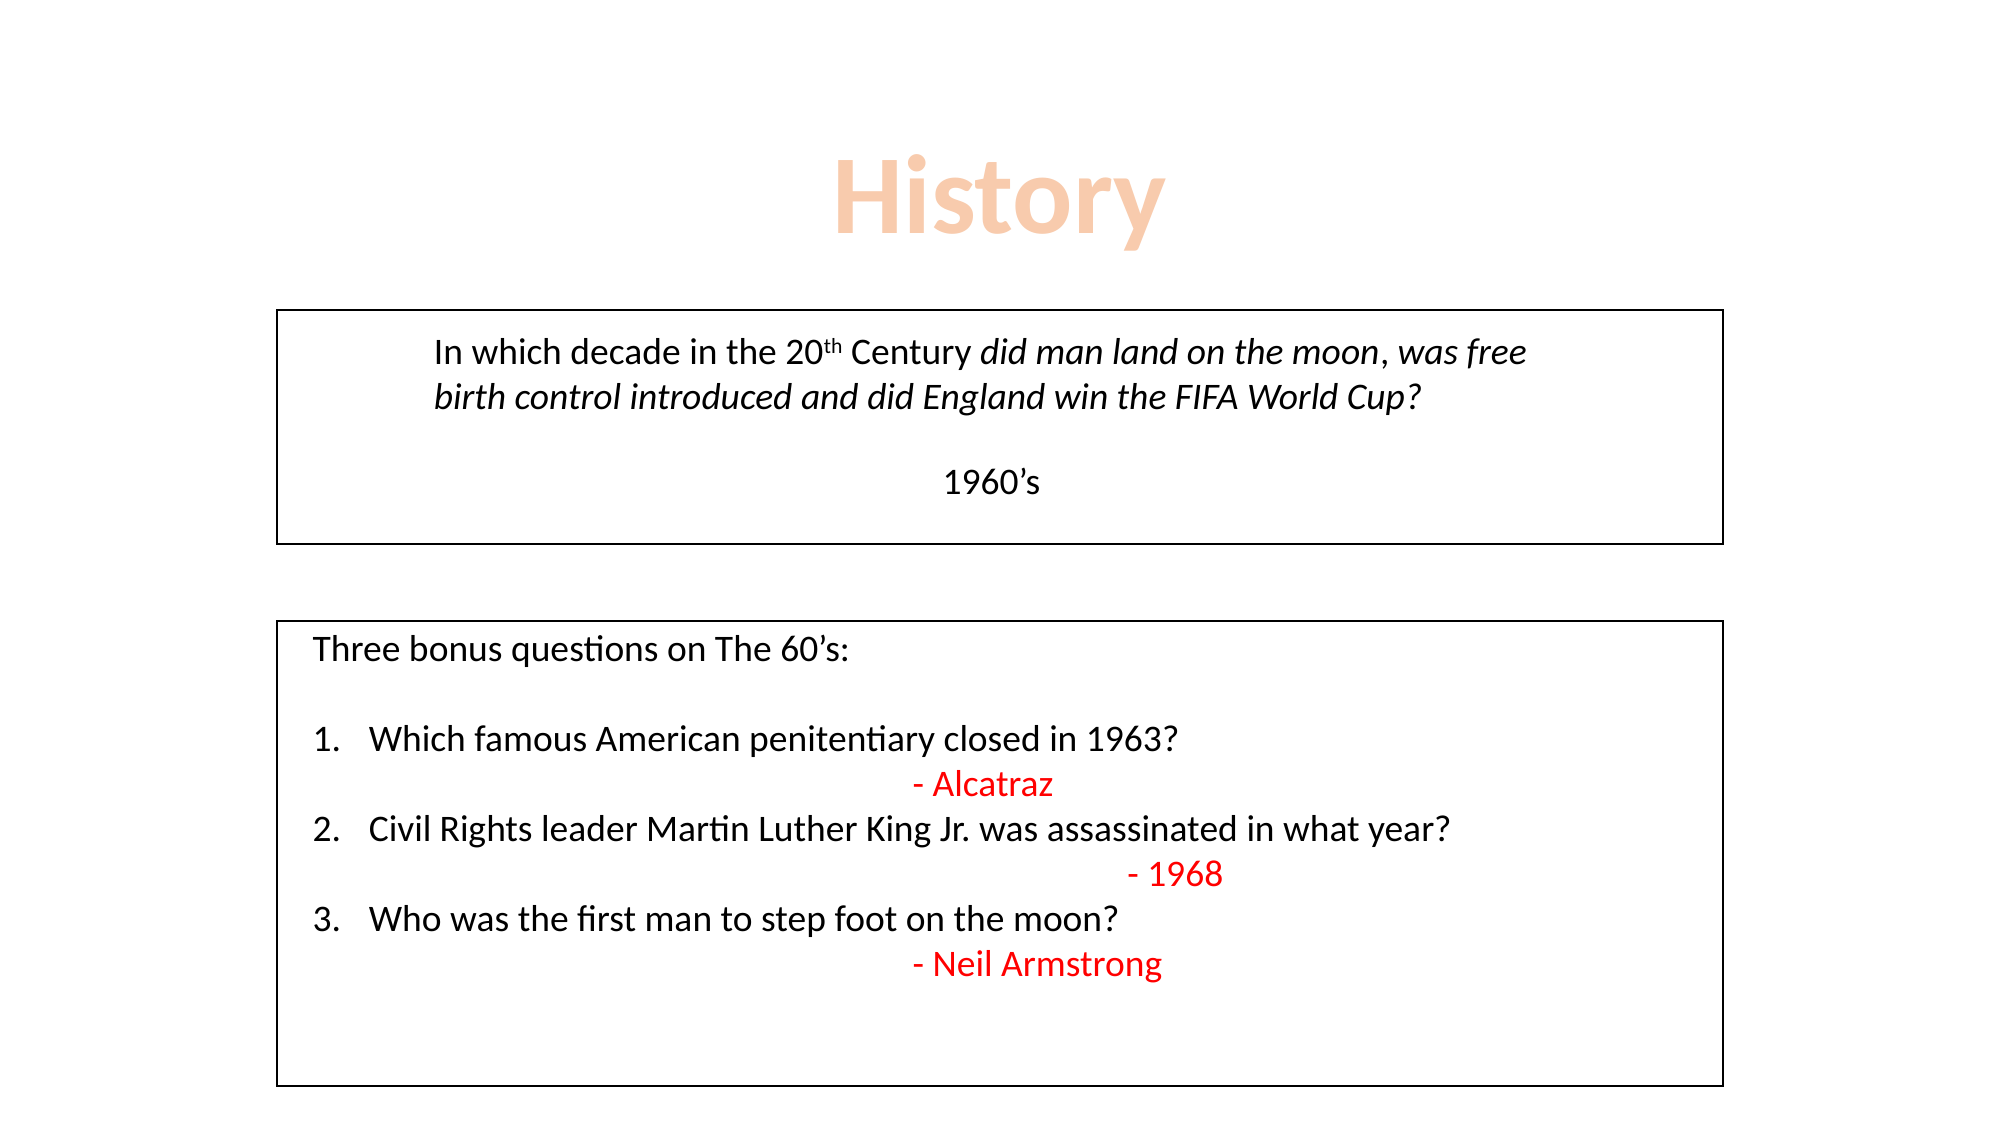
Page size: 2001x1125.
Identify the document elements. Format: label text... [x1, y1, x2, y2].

text_box [276, 309, 1724, 545]
text_box Three bonus questions on The 60’s: Which famous American penitentiary closed in 1963? - Alcatraz Civil Rights leader Martin Luther King Jr. was assassinated in what year? - 1968 Who was the first man to step foot on the moon? - Neil Armstrong [297, 616, 1731, 992]
text_box History [817, 113, 1183, 264]
text_box [276, 620, 1724, 1087]
